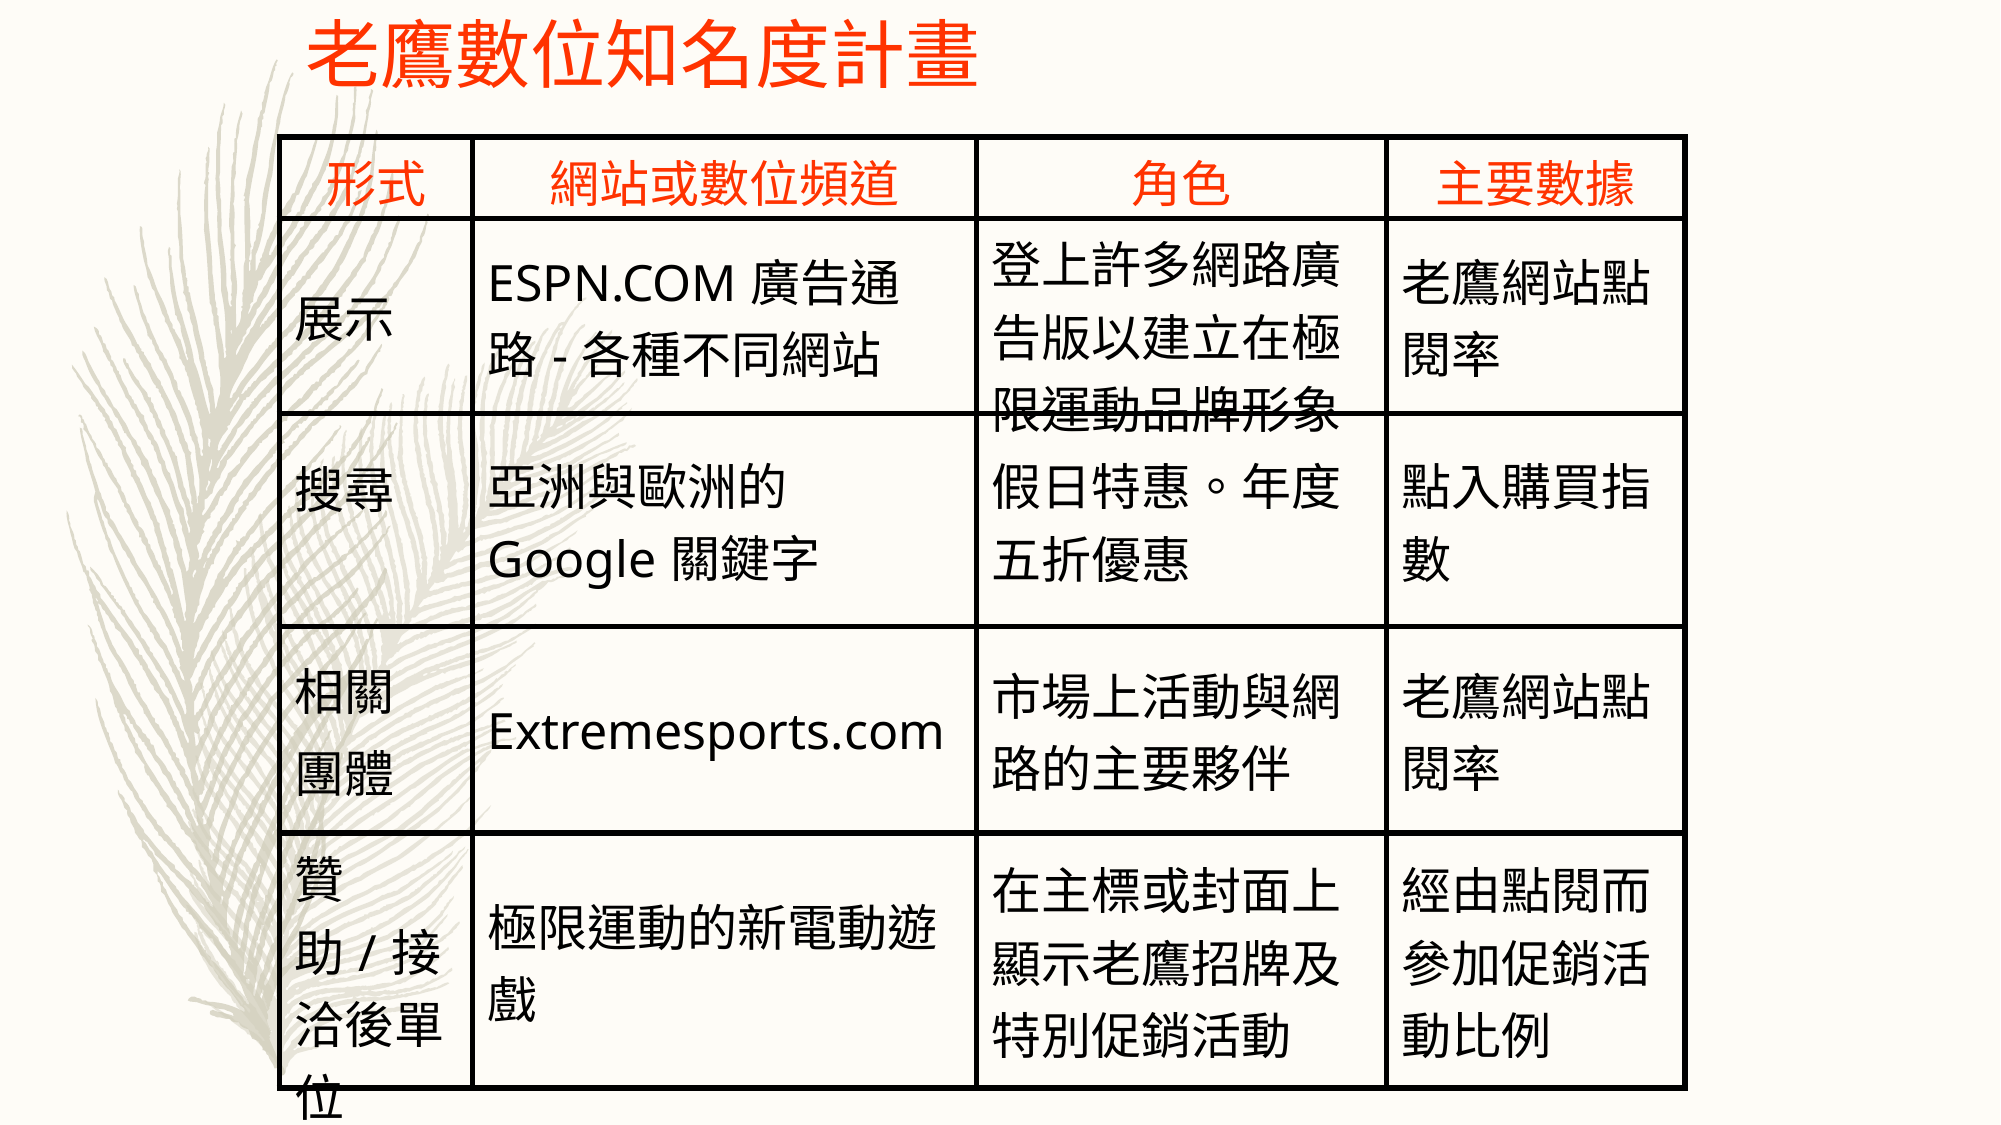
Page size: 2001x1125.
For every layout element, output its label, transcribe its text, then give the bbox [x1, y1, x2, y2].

table_cell 搜尋 [282, 416, 470, 624]
table_cell 贊助/接洽後單位 [282, 836, 470, 1085]
table_cell 在主標或封面上顯示老鷹招牌及特別促銷活動 [979, 836, 1384, 1085]
table_cell 登上許多網路廣告版以建立在極限運動品牌形象 [979, 221, 1384, 411]
table_cell 點入購買指數 [1389, 416, 1682, 624]
table_cell ESPN.COM廣告通路-各種不同網站 [475, 221, 974, 411]
text_box 老鷹數位知名度計畫 [291, 0, 1579, 105]
table_cell 市場上活動與網路的主要夥伴 [979, 629, 1384, 830]
table_cell 亞洲與歐洲的Google關鍵字 [475, 416, 974, 624]
table_header 網站或數位頻道 [475, 140, 974, 216]
table_cell Extremesports.com [475, 629, 974, 830]
table_cell 展示 [282, 221, 470, 411]
table_cell 假日特惠。年度五折優惠 [979, 416, 1384, 624]
table_header 形式 [282, 140, 470, 216]
table_cell 老鷹網站點閱率 [1389, 221, 1682, 411]
table_header 角色 [979, 140, 1384, 216]
table_cell 老鷹網站點閱率 [1389, 629, 1682, 830]
table_cell 相關 團體 [282, 629, 470, 830]
table_cell 極限運動的新電動遊戲 [475, 836, 974, 1085]
table_cell 經由點閱而參加促銷活動比例 [1389, 836, 1682, 1085]
table_header 主要數據 [1389, 140, 1682, 216]
